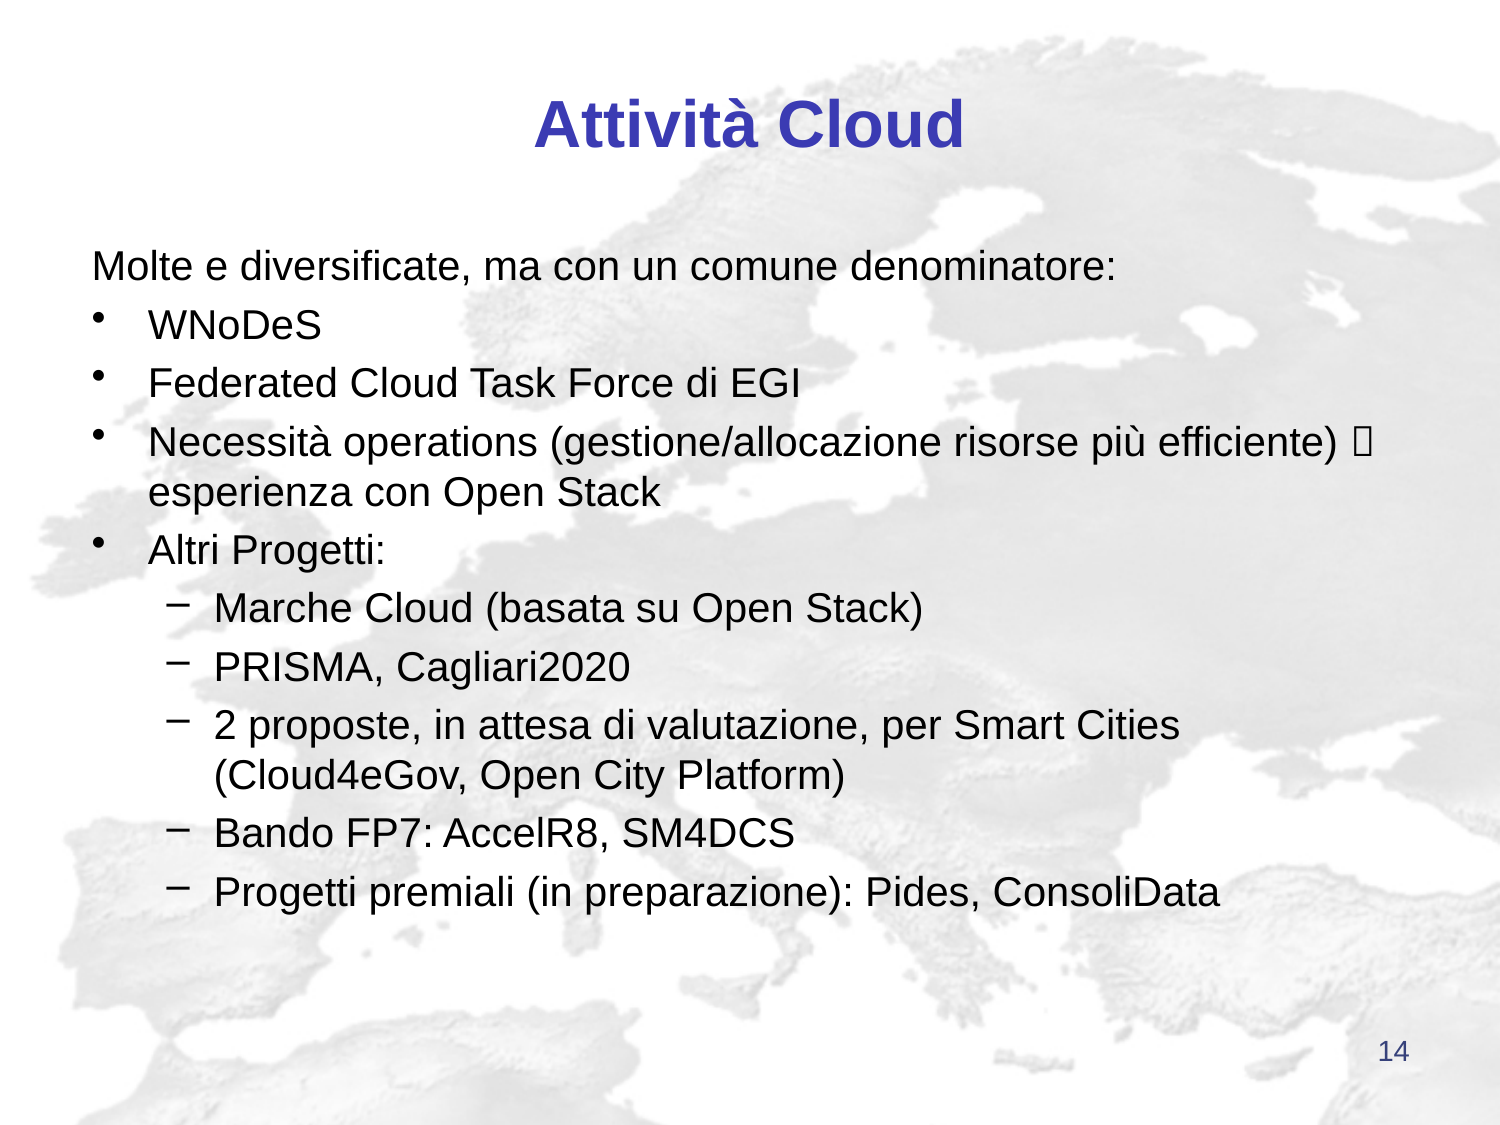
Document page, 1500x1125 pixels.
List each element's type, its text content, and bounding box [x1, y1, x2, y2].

picture [0, 0, 1500, 1125]
list Molte e diversificate, ma con un comune denominatore: WNoDeS Federated Cloud Task Force di EGI Necessità operations (gestione/allocazione risorse più efficiente)  esperienza con Open Stack Altri Progetti: Marche Cloud (basata su Open Stack) PRISMA, Cagliari2020 2 proposte, in attesa di valutazione, per Smart Cities (Cloud4eGov, Open City Platform) Bando FP7: AccelR8, SM4DCS Progetti premiali (in preparazione): Pides, ConsoliData [76, 231, 1427, 1059]
title Attività Cloud [74, 44, 1426, 197]
slide_number 14 [1074, 1024, 1426, 1103]
